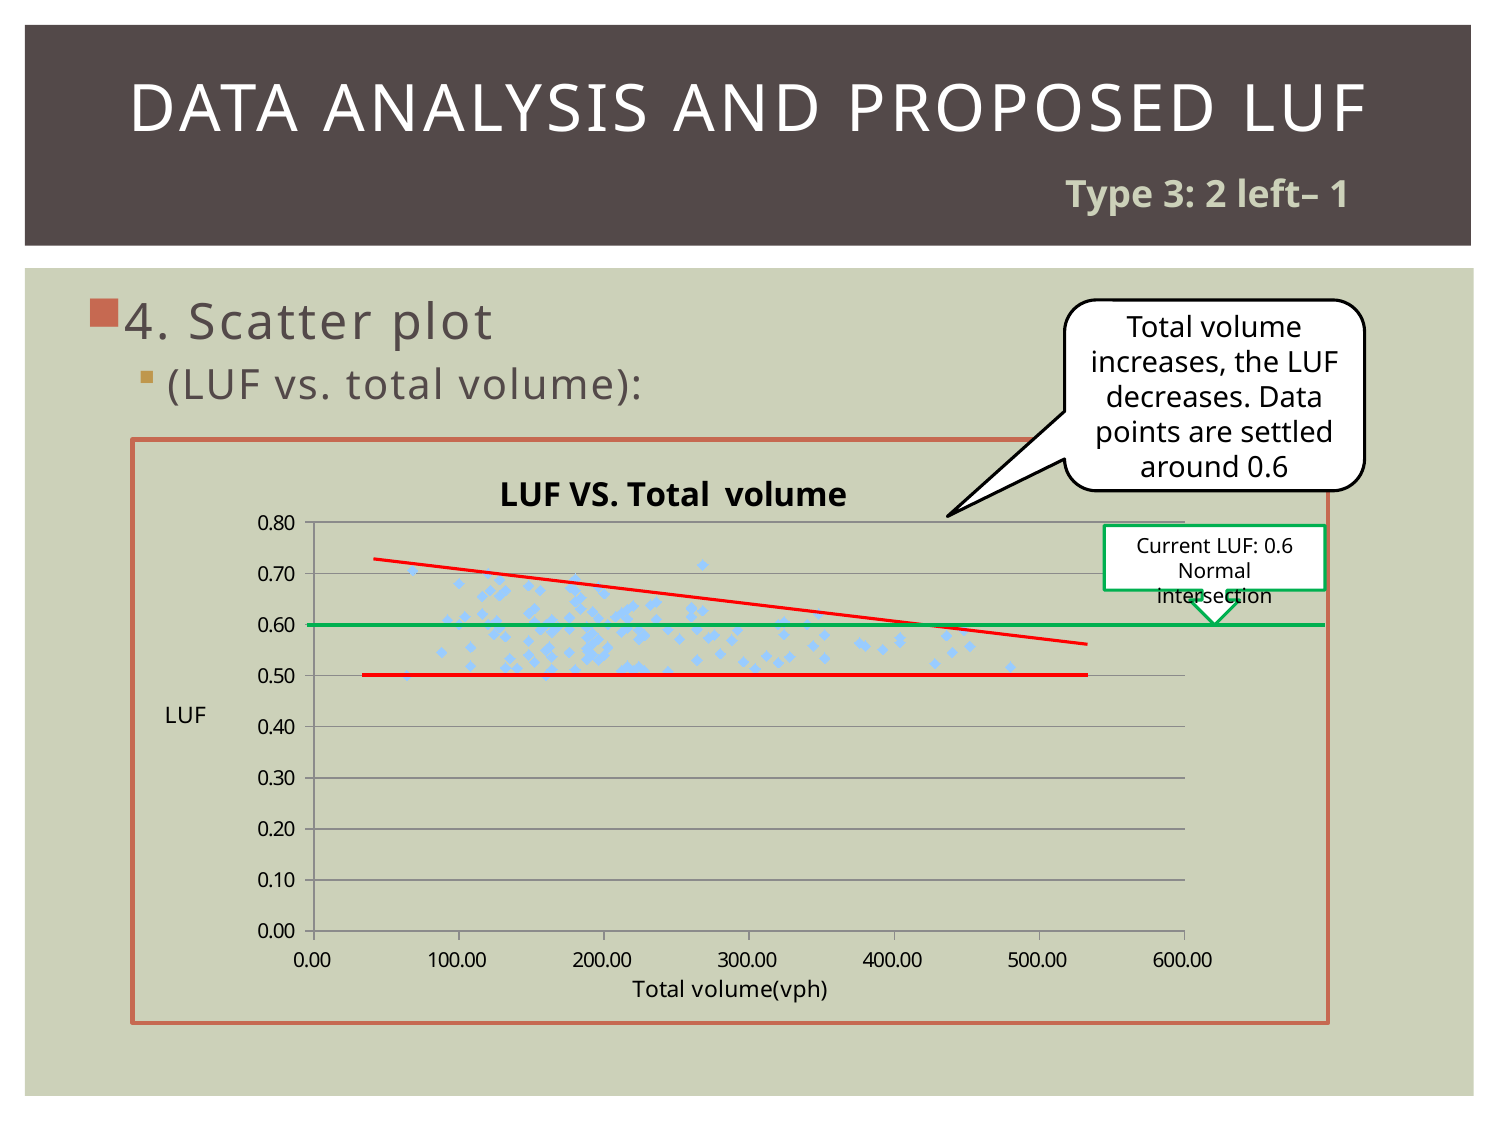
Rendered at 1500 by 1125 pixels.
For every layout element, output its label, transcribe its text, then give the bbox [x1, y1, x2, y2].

text_box Total volume increases, the LUF decreases. Data points are settled around 0.6 [1034, 298, 1367, 493]
text_box Type 3: 2 left– 1 [1050, 162, 1366, 223]
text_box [373, 634, 1088, 645]
title Data analysis and proposed LUF [62, 58, 1438, 232]
chart [130, 437, 1331, 1026]
list 4. Scatter plot (LUF vs. total volume): [62, 281, 1442, 1005]
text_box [373, 558, 1088, 624]
